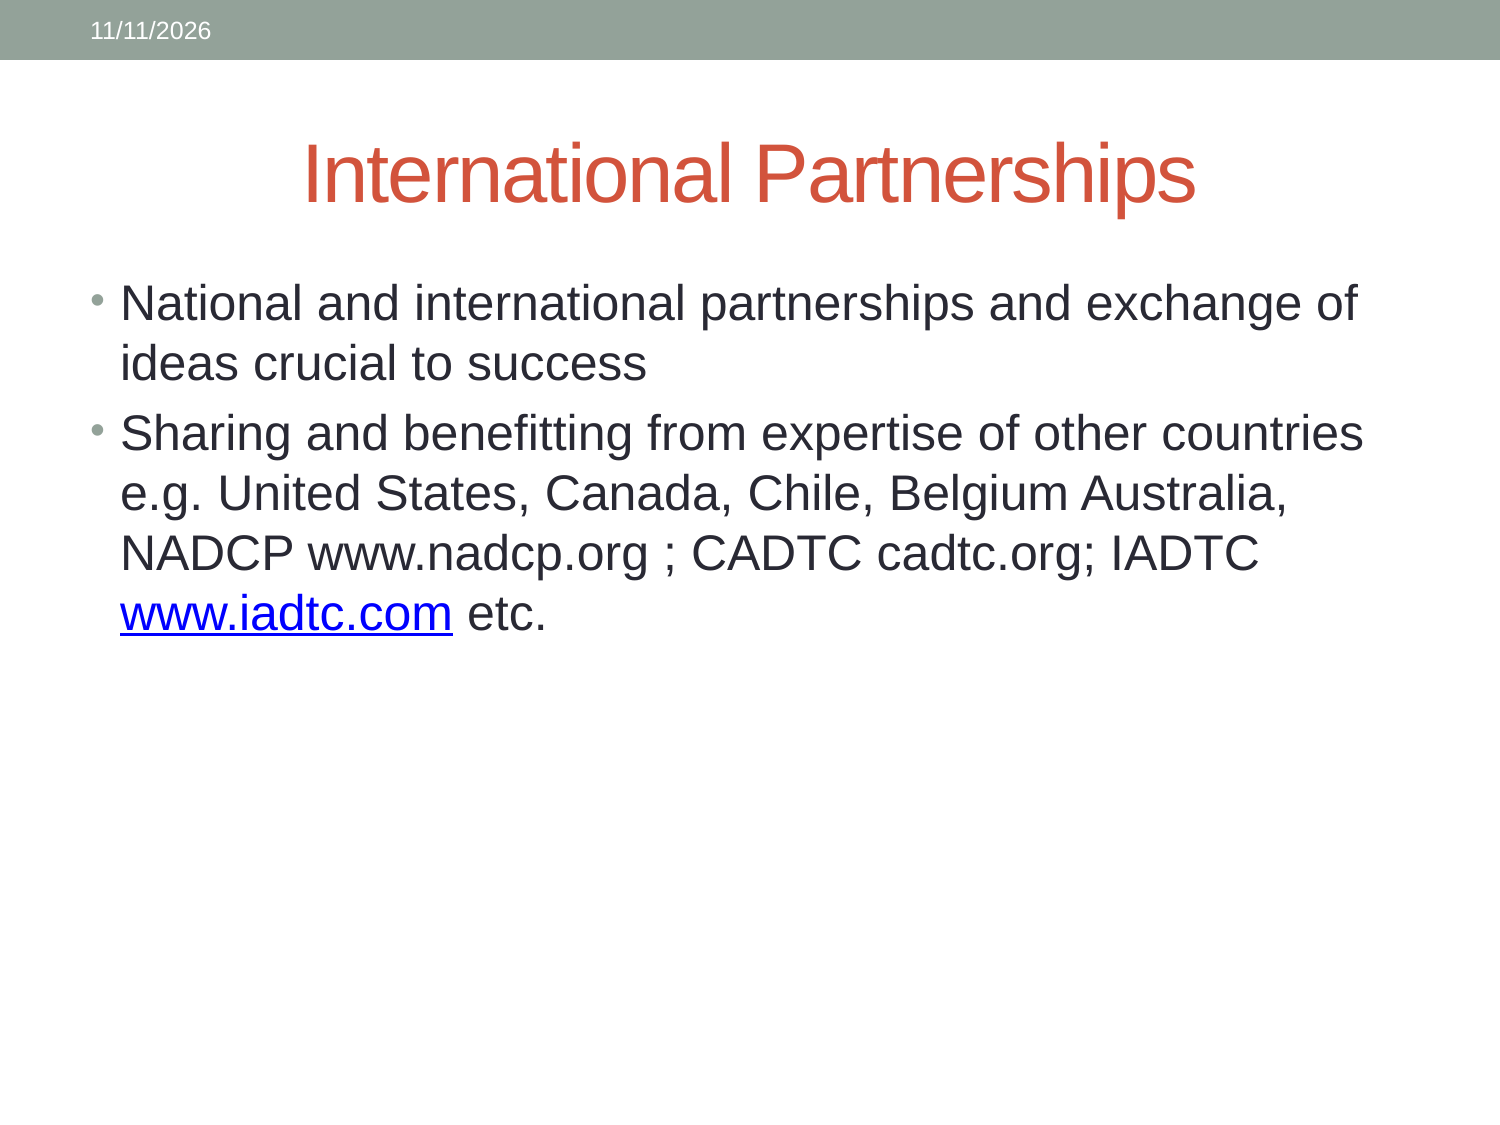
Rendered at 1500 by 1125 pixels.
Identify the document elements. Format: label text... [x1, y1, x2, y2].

list National and international partnerships and exchange of ideas crucial to success Sharing and benefitting from expertise of other countries e.g. United States, Canada, Chile, Belgium Australia, NADCP www.nadcp.org ; CADTC cadtc.org; IADTC www.iadtc.com etc. [75, 262, 1425, 1063]
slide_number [75, 3, 550, 57]
title International Partnerships [75, 87, 1425, 250]
